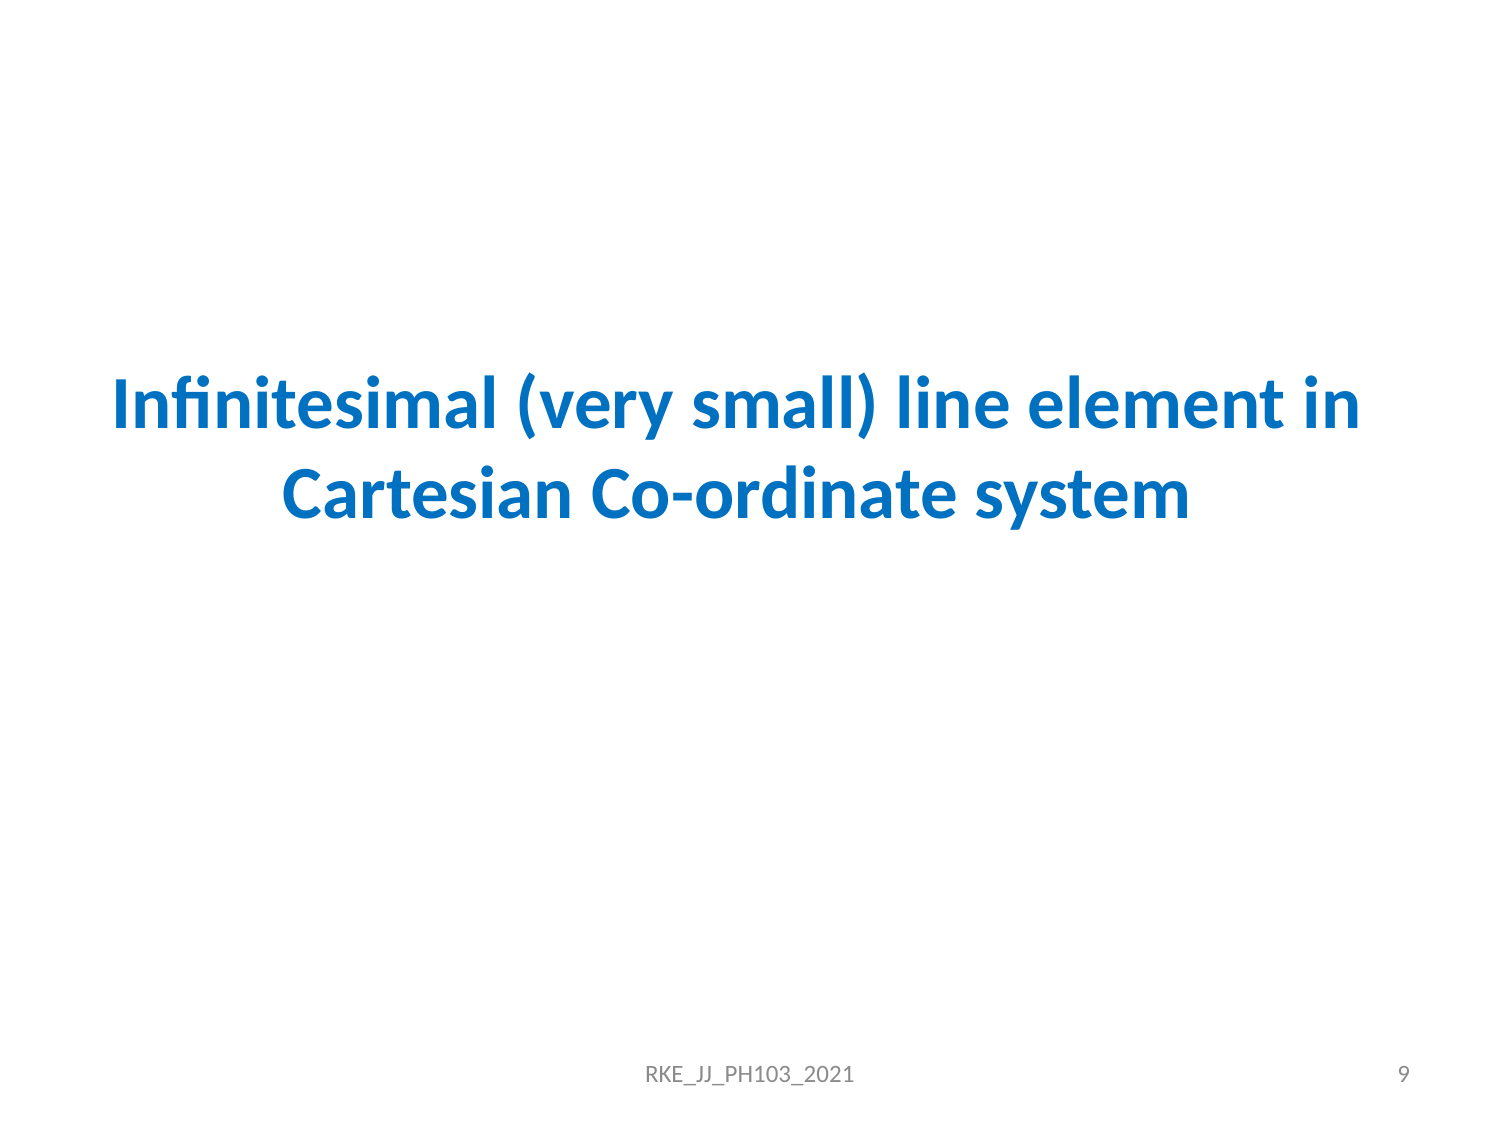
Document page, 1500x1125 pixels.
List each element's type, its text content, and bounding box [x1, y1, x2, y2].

slide_number 9 [1074, 1042, 1425, 1103]
title Infinitesimal (very small) line element in Cartesian Co-ordinate system [62, 350, 1413, 538]
footer RKE_JJ_PH103_2021 [512, 1042, 988, 1103]
